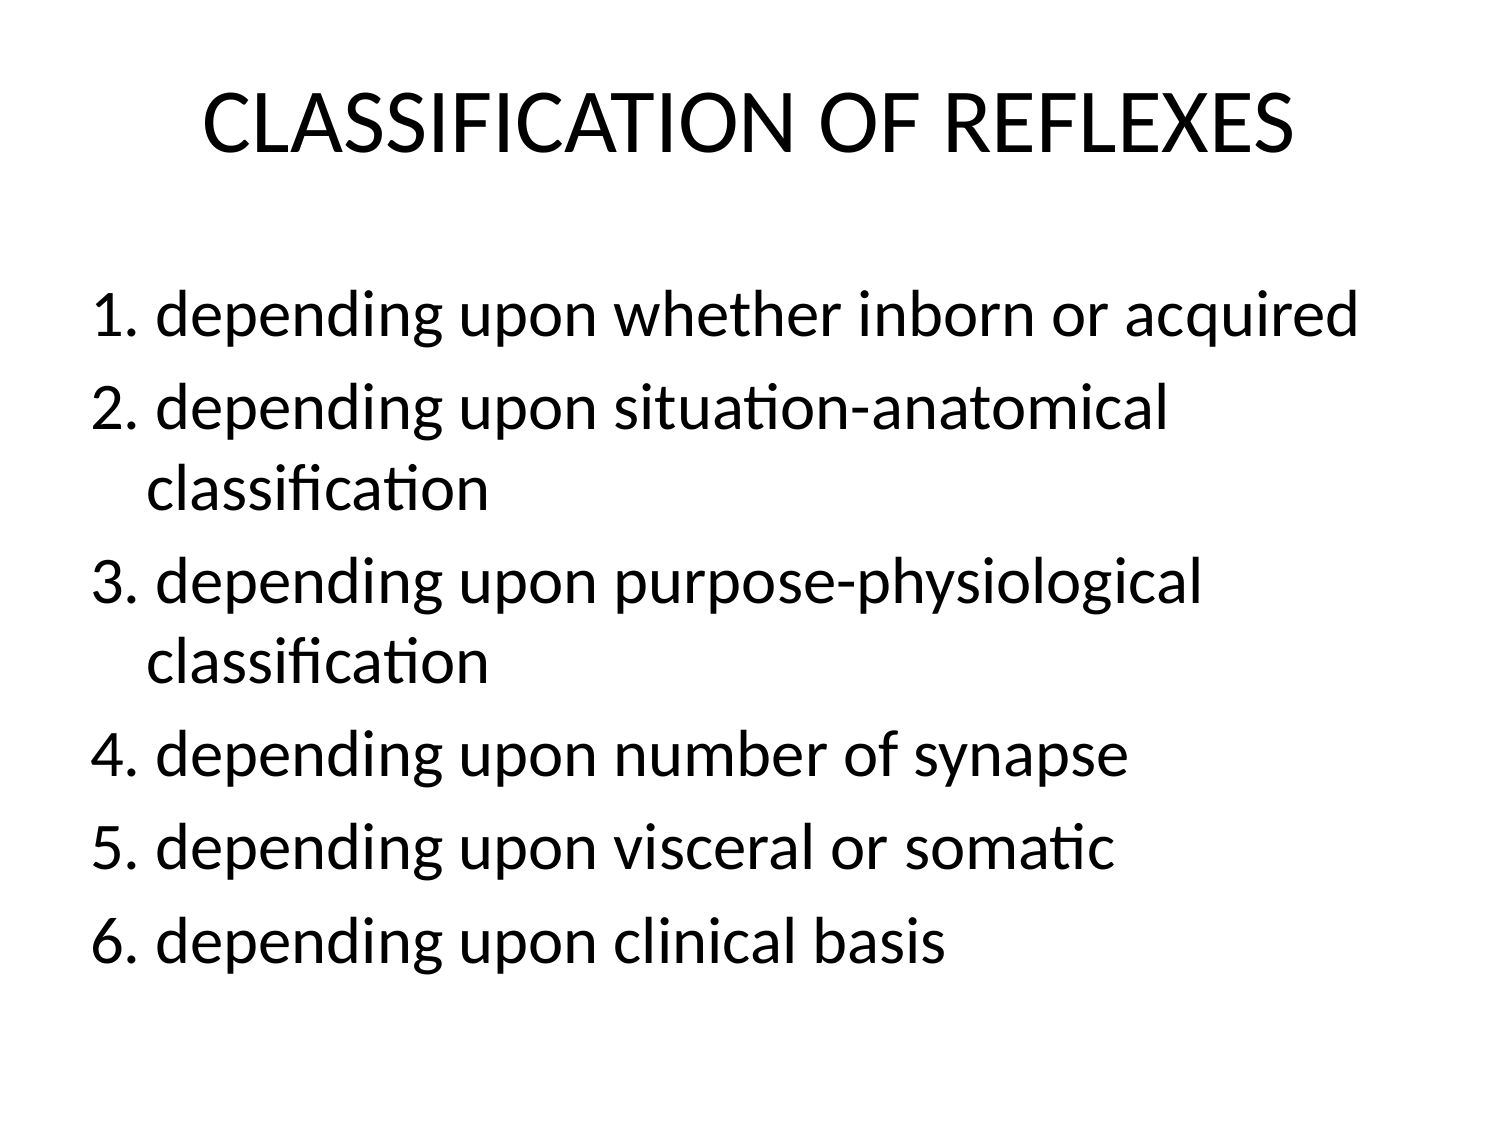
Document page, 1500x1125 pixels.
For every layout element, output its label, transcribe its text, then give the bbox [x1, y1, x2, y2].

title CLASSIFICATION OF REFLEXES [75, 45, 1425, 188]
list 1. depending upon whether inborn or acquired 2. depending upon situation-anatomical classification 3. depending upon purpose-physiological classification 4. depending upon number of synapse 5. depending upon visceral or somatic 6. depending upon clinical basis [75, 262, 1463, 1063]
